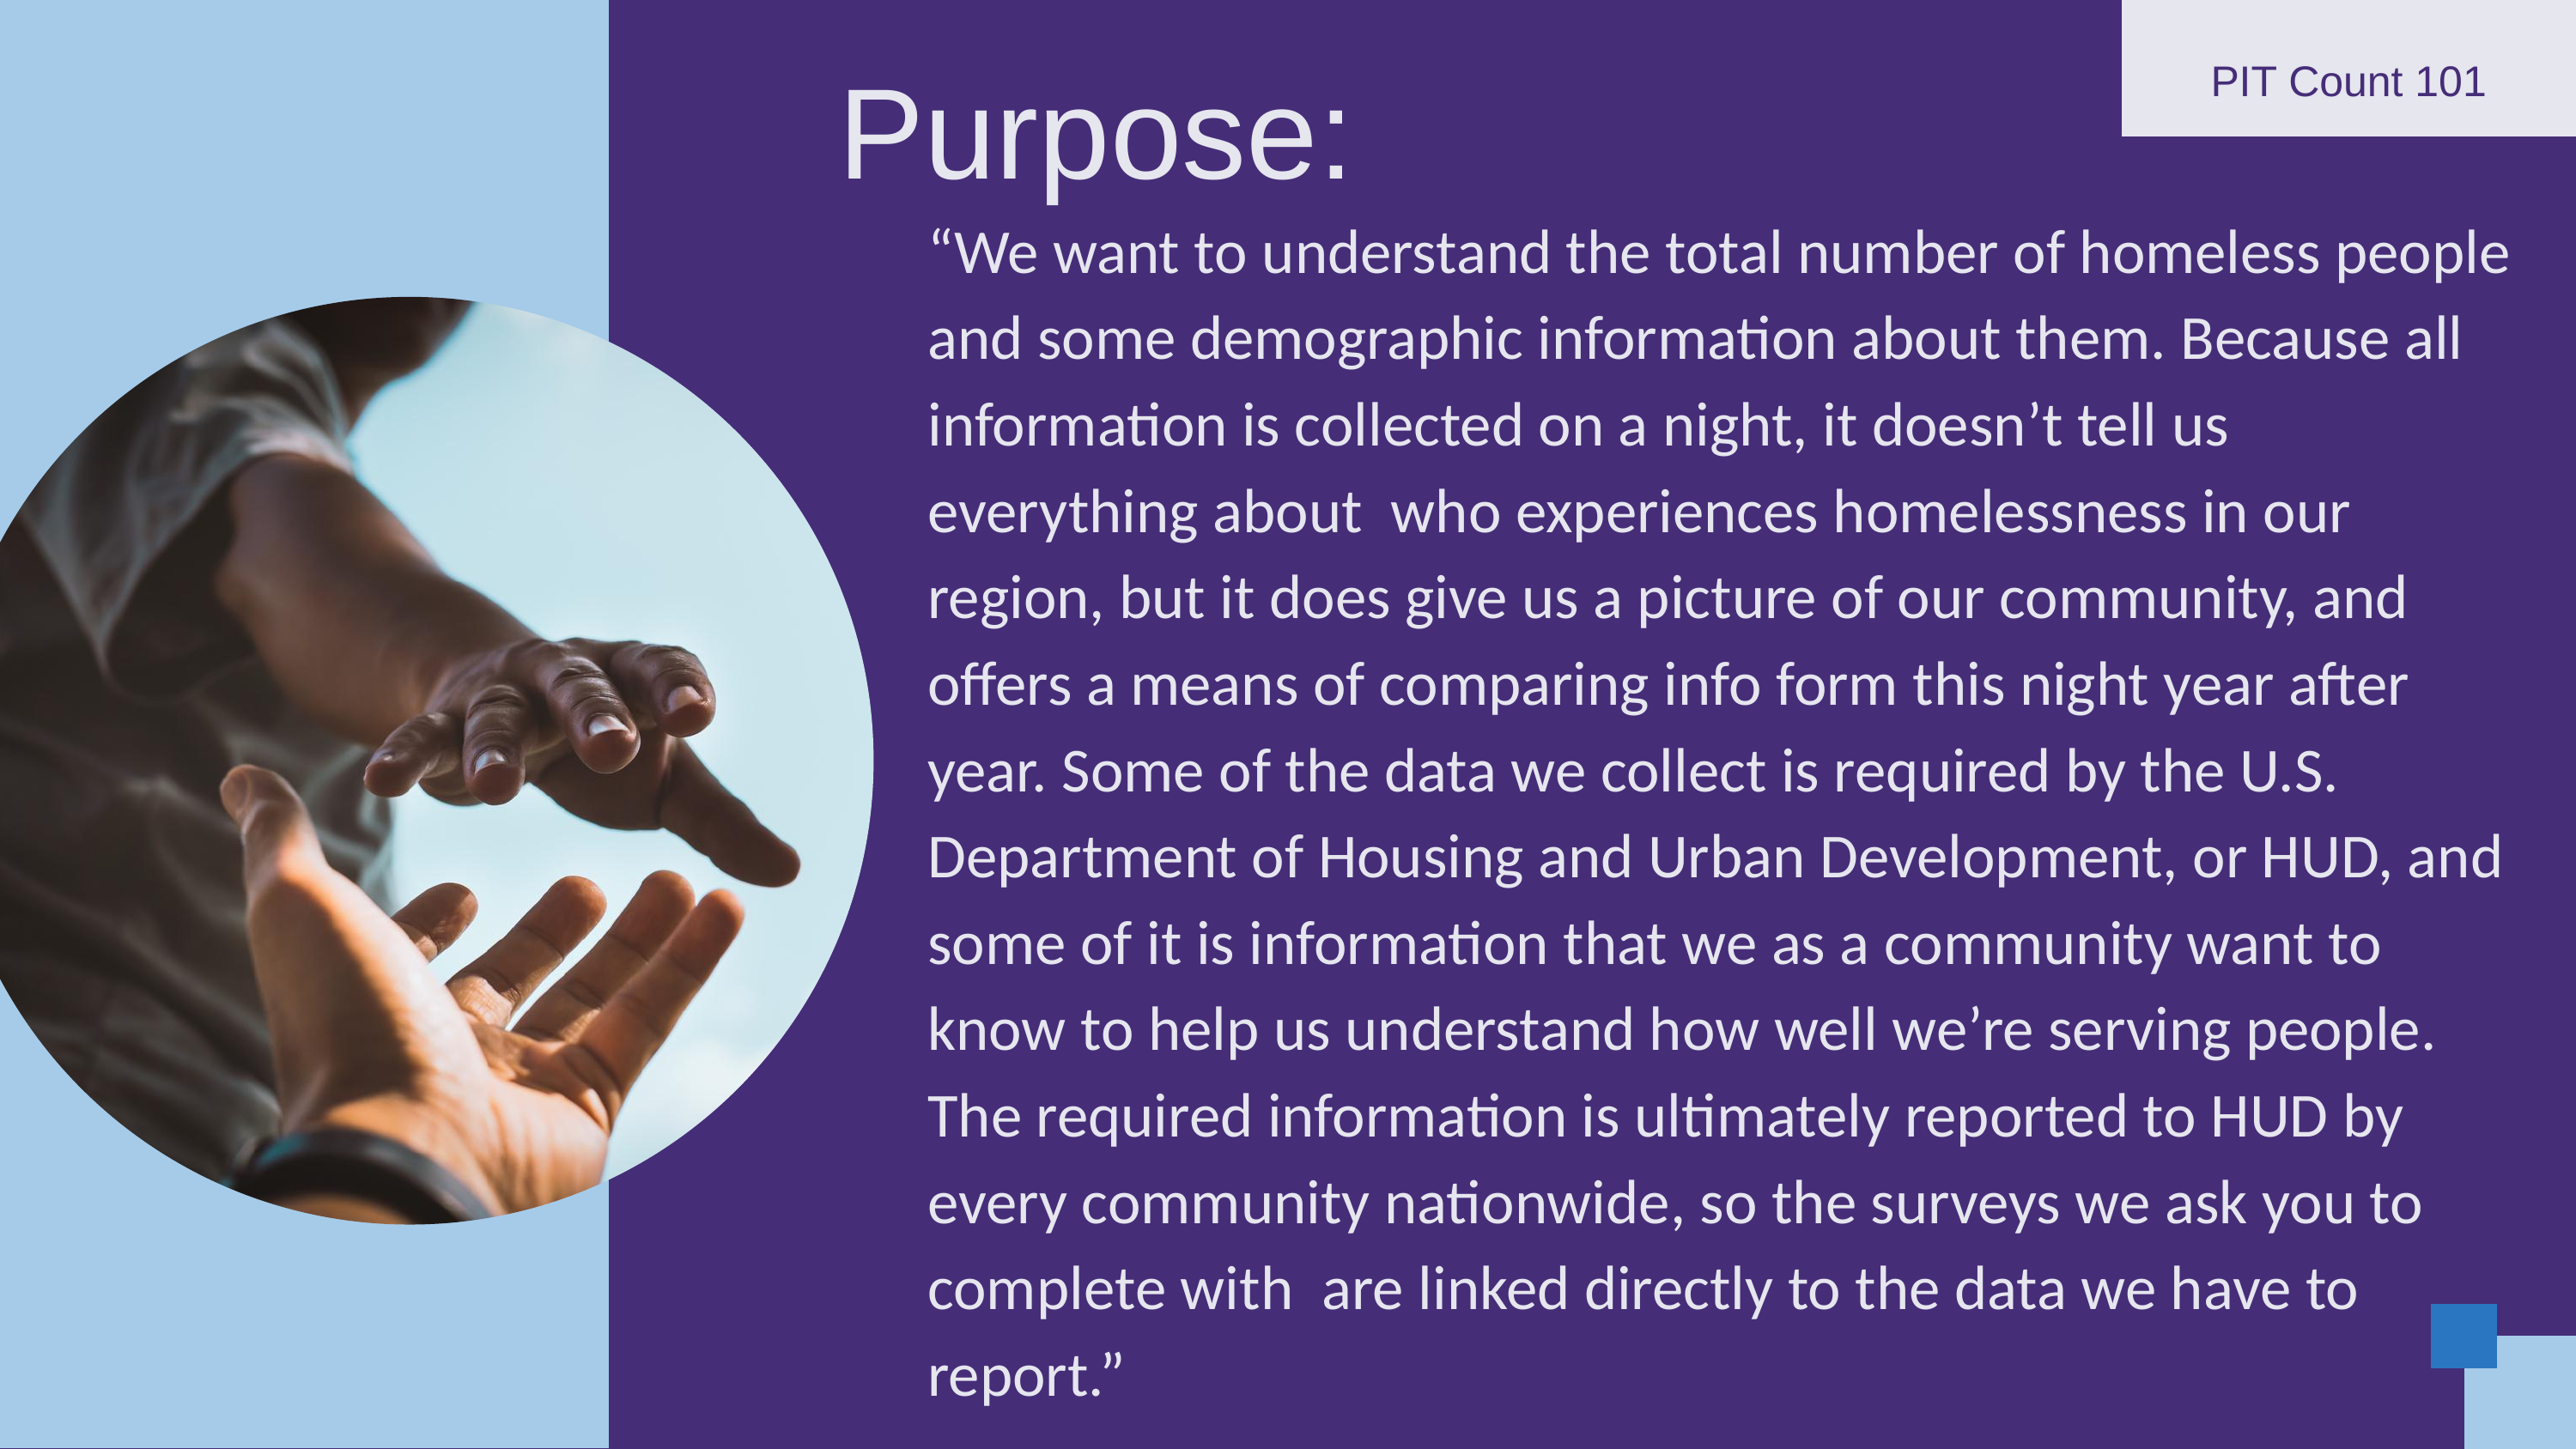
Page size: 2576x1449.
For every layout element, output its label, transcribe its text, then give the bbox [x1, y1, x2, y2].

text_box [2121, 0, 2576, 435]
text_box [614, 343, 874, 1178]
text_box Purpose: [838, 19, 1997, 205]
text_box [0, 0, 610, 1449]
text_box “We want to understand the total number of homeless people and some demographic information about them. Because all information is collected on a night, it doesn’t tell us everything about who experiences homelessness in our region, but it does give us a picture of our community, and offers a means of comparing info form this night year after year. Some of the data we collect is required by the U.S. Department of Housing and Urban Development, or HUD, and some of it is information that we as a community want to know to help us understand how well we’re serving people. The required information is ultimately reported to HUD by every community nationwide, so the surveys we ask you to complete with are linked directly to the data we have to report.” [927, 199, 2514, 1410]
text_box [2430, 1303, 2576, 1449]
